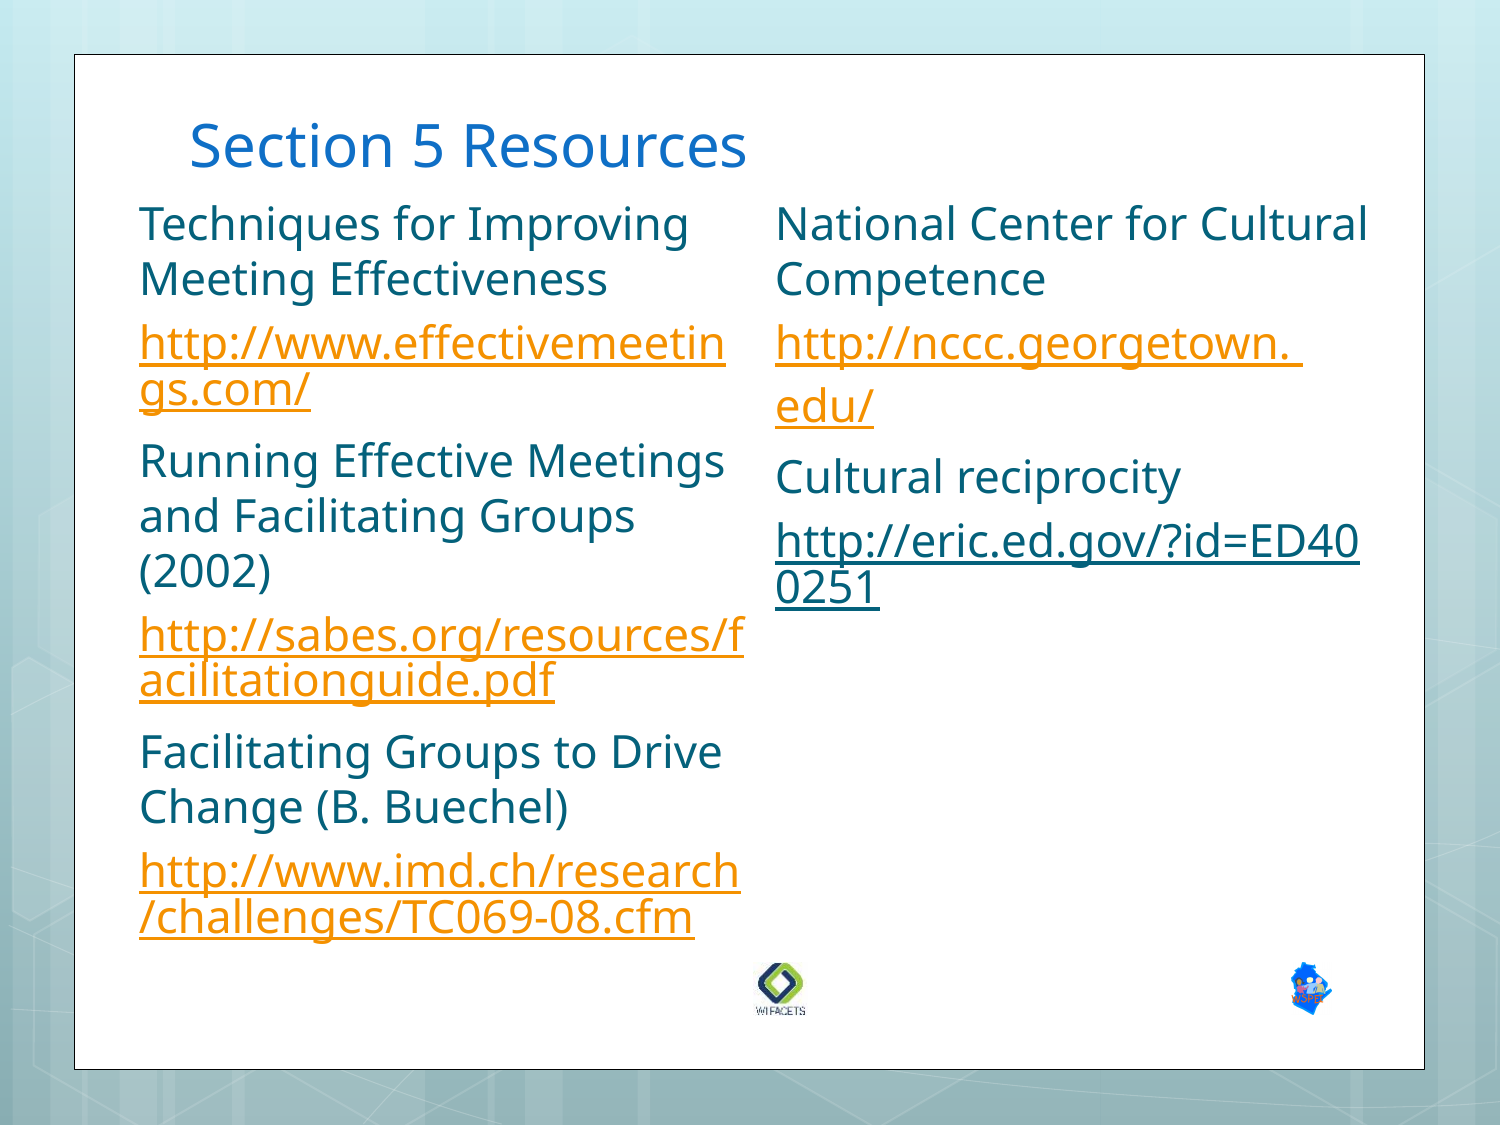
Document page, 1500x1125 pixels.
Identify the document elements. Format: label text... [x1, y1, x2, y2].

list Techniques for Improving Meeting Effectiveness http://www.effectivemeetings.com/ Running Effective Meetings and Facilitating Groups (2002) http://sabes.org/resources/facilitationguide.pdf Facilitating Groups to Drive Change (B. Buechel) http://www.imd.ch/research/challenges/TC069-08.cfm National Center for Cultural Competence http://nccc.georgetown. edu/ Cultural reciprocity http://eric.ed.gov/?id=ED400251 [112, 187, 1400, 1013]
title Section 5 Resources [174, 99, 1328, 187]
